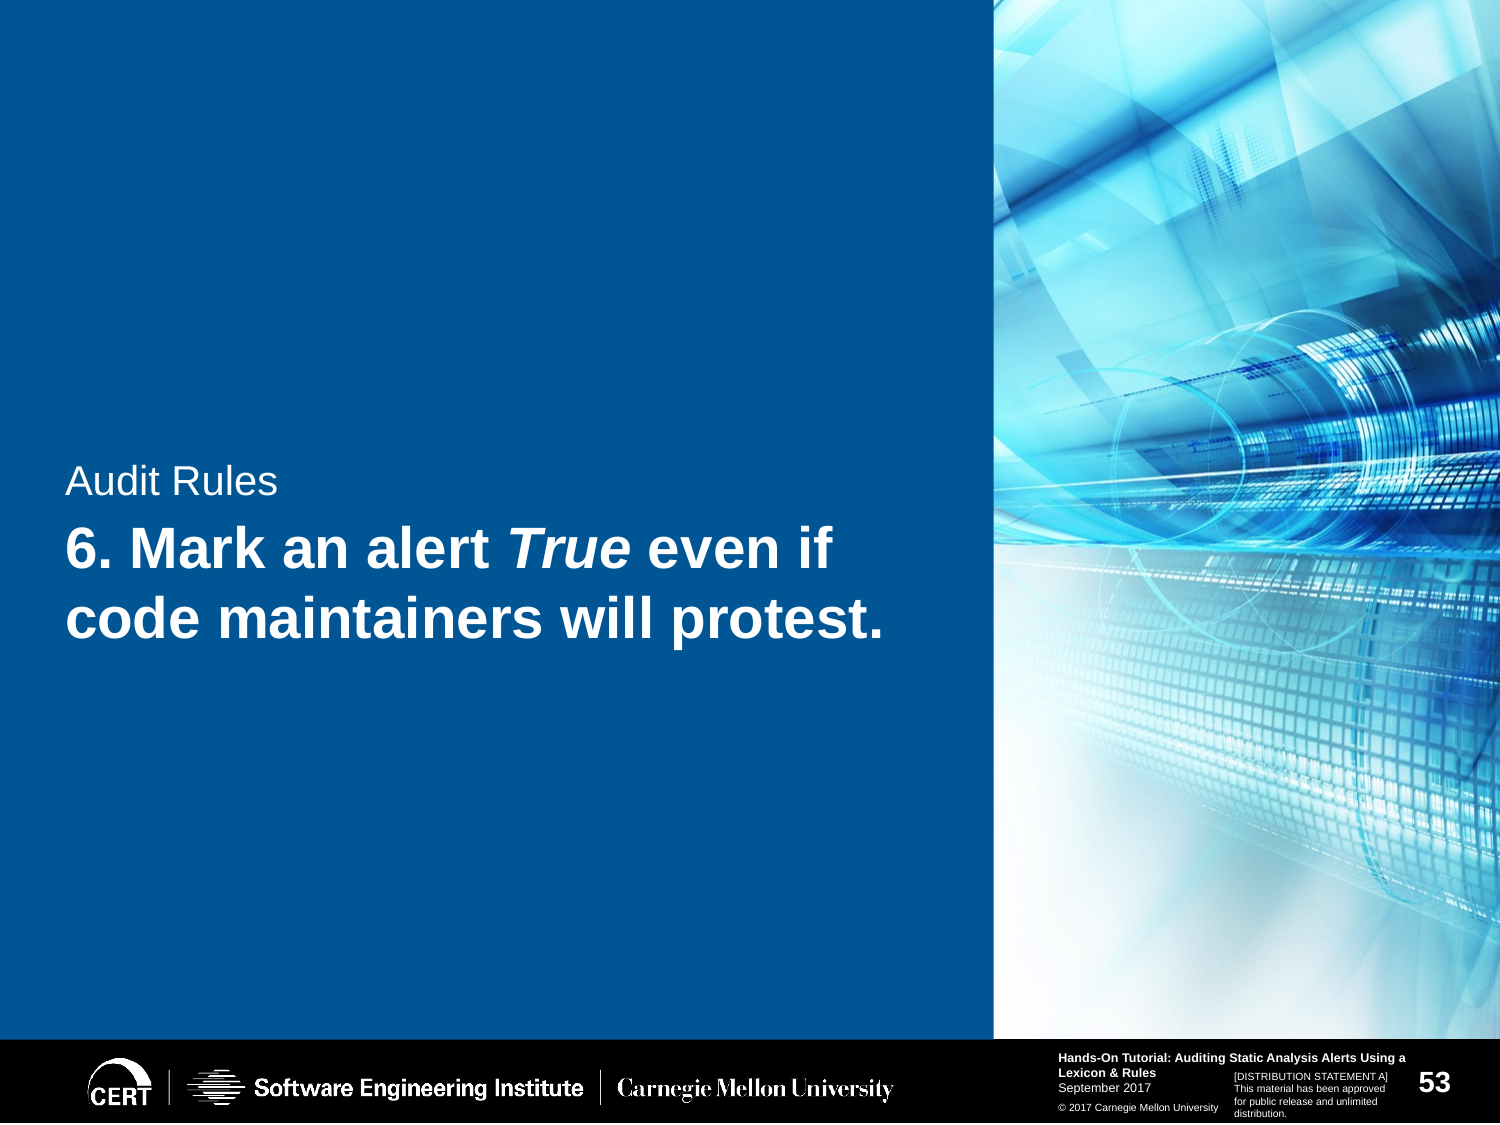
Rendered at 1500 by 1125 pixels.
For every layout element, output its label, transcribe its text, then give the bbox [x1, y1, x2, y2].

title Audit Rules [65, 457, 913, 505]
list 6. Mark an alert True even if code maintainers will protest. [65, 510, 910, 642]
picture [78, 1051, 904, 1110]
picture [994, 0, 1500, 1039]
